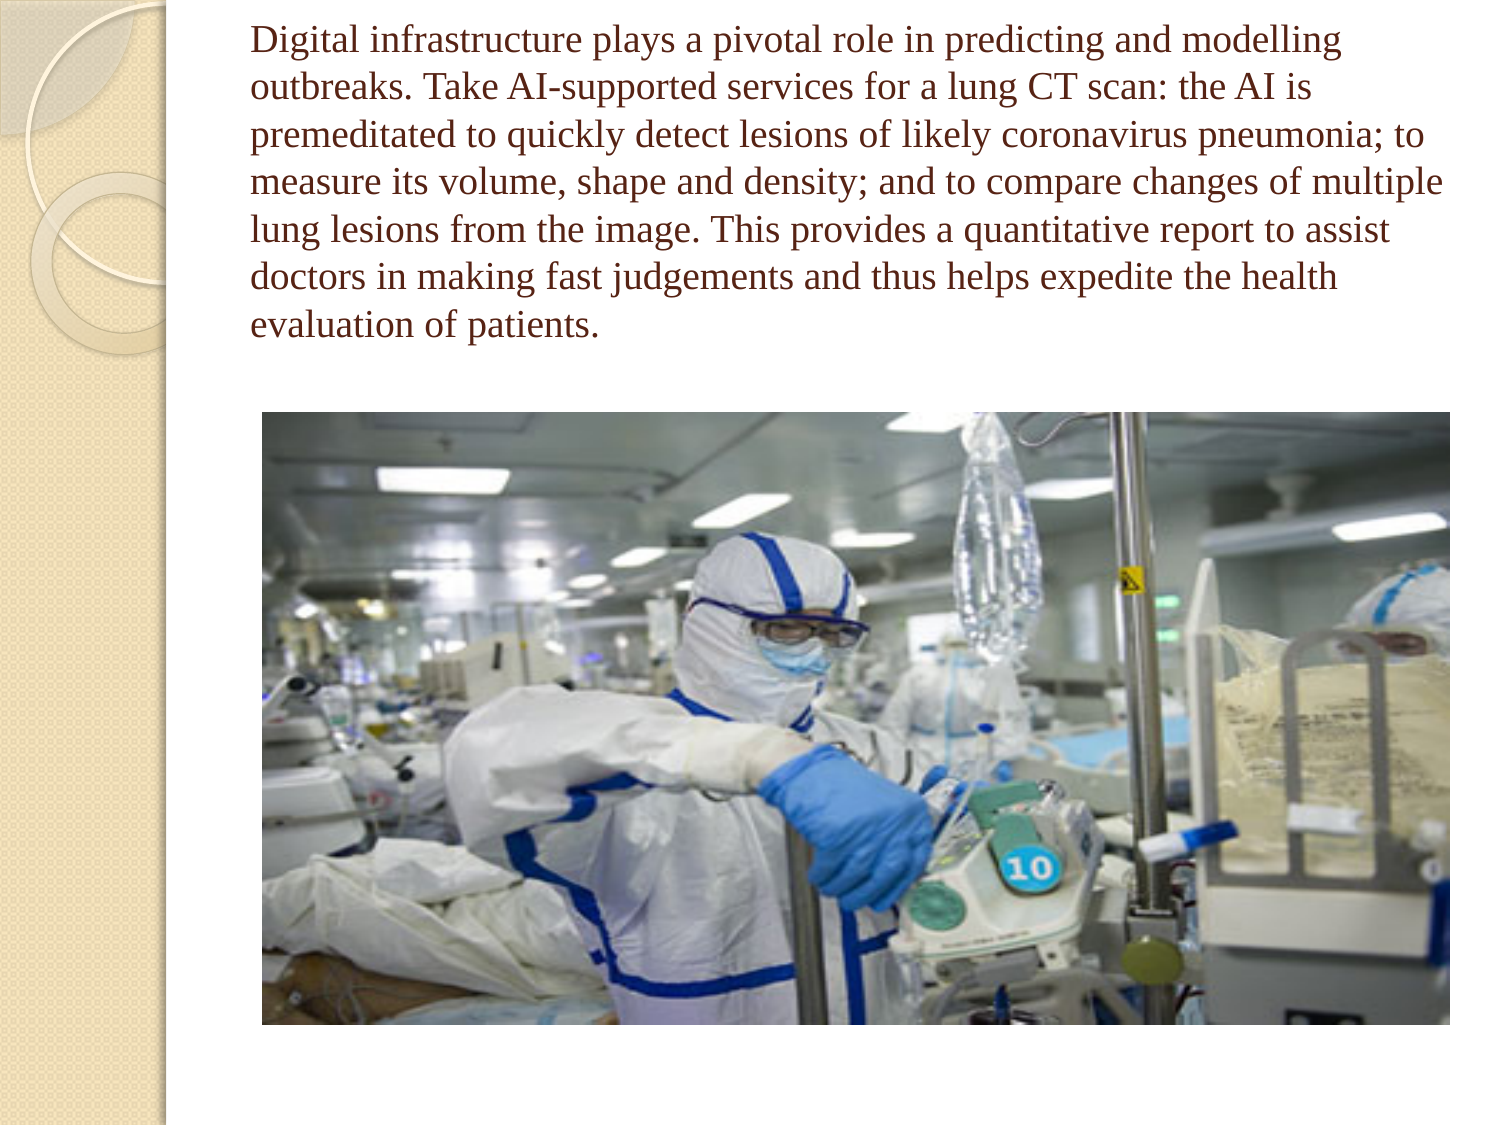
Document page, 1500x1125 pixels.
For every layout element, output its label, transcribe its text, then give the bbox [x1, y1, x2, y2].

title Digital infrastructure plays a pivotal role in predicting and modelling outbreaks. Take AI-supported services for a lung CT scan: the AI is premeditated to quickly detect lesions of likely coronavirus pneumonia; to measure its volume, shape and density; and to compare changes of multiple lung lesions from the image. This provides a quantitative report to assist doctors in making fast judgements and thus helps expedite the health evaluation of patients. [235, 45, 1466, 313]
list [262, 412, 1451, 1026]
